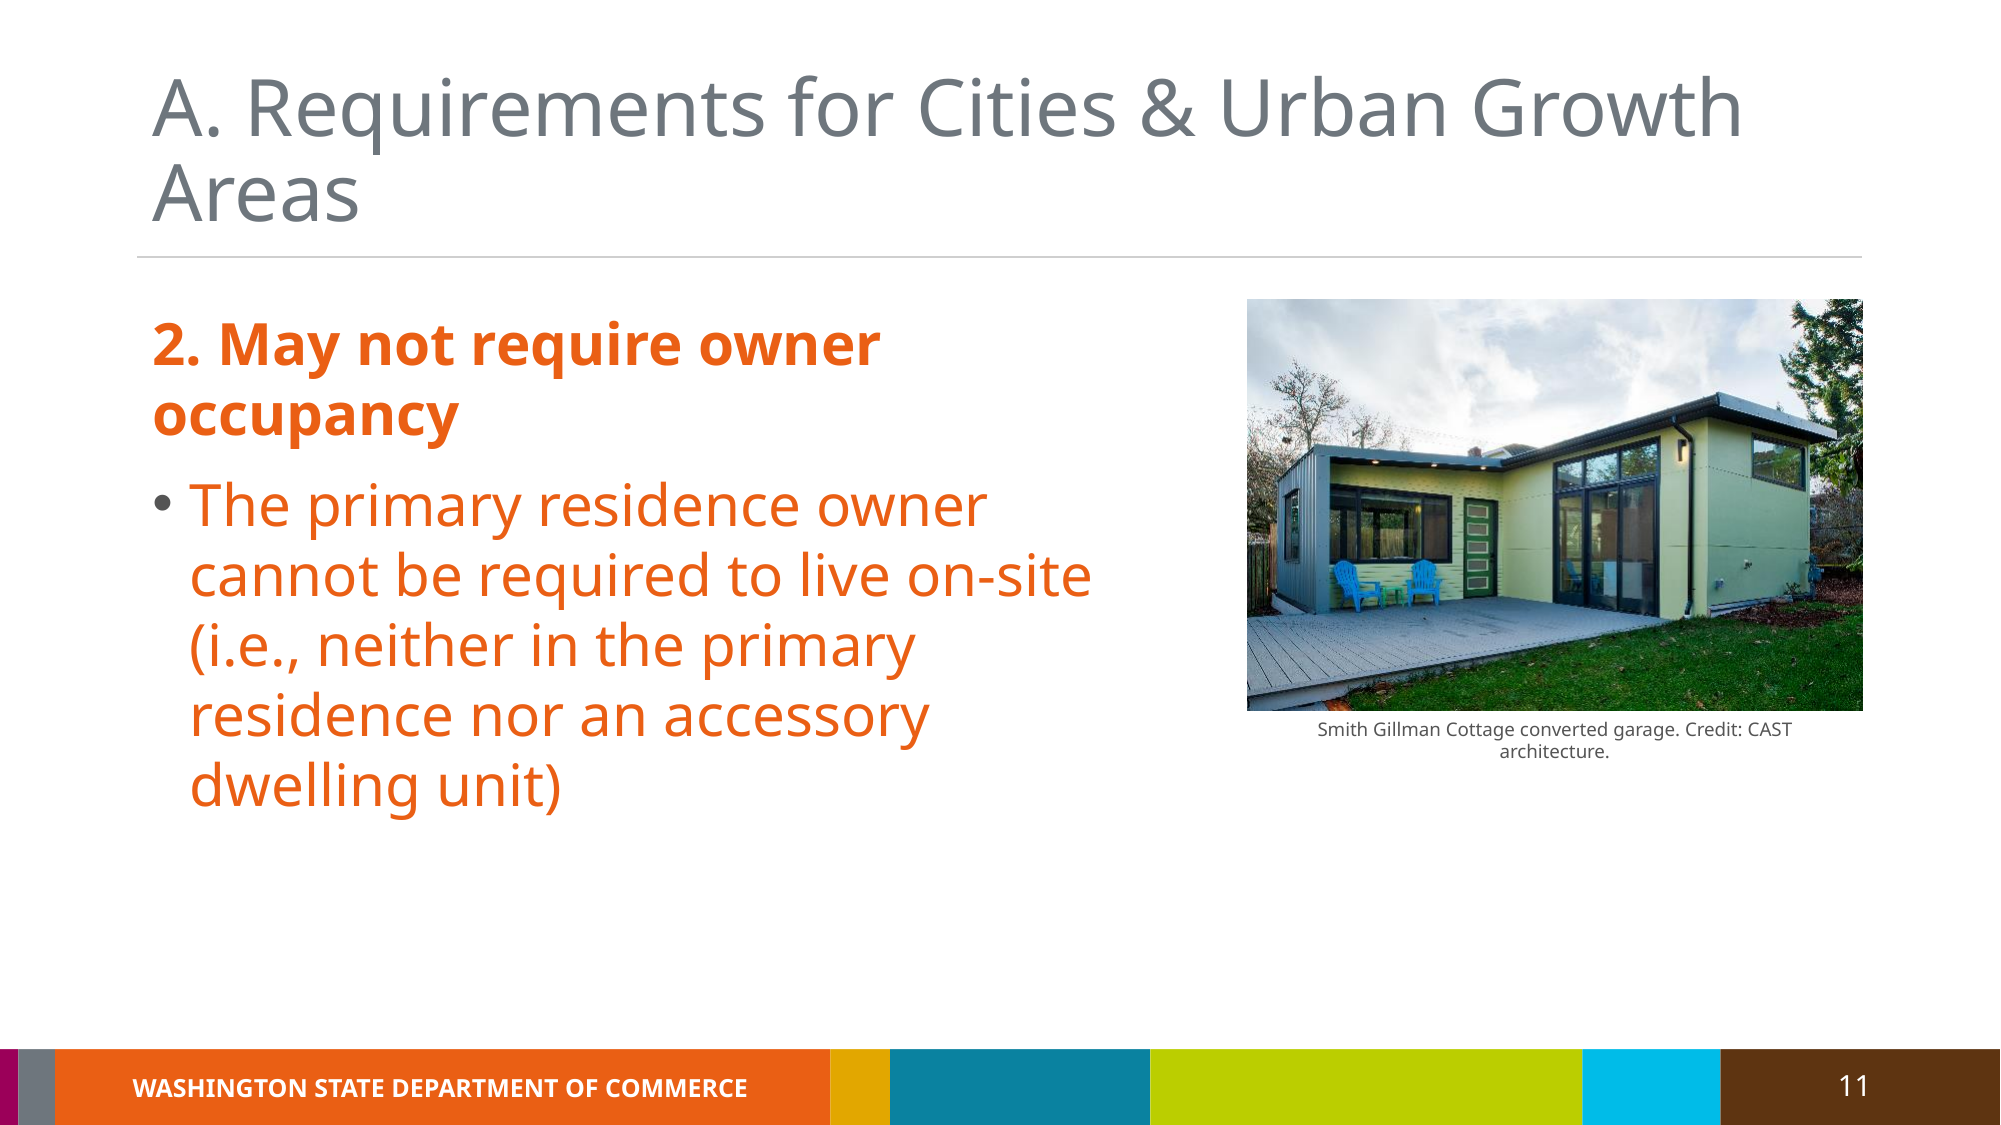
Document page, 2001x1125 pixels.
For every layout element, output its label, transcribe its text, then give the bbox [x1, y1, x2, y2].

list 2. May not require owner occupancy The primary residence owner cannot be required to live on-site (i.e., neither in the primary residence nor an accessory dwelling unit) [137, 299, 1185, 1014]
title A. Requirements for Cities & Urban Growth Areas [137, 46, 1863, 247]
picture [1246, 299, 1863, 711]
text_box Smith Gillman Cottage converted garage. Credit: CAST architecture. [1246, 711, 1863, 770]
